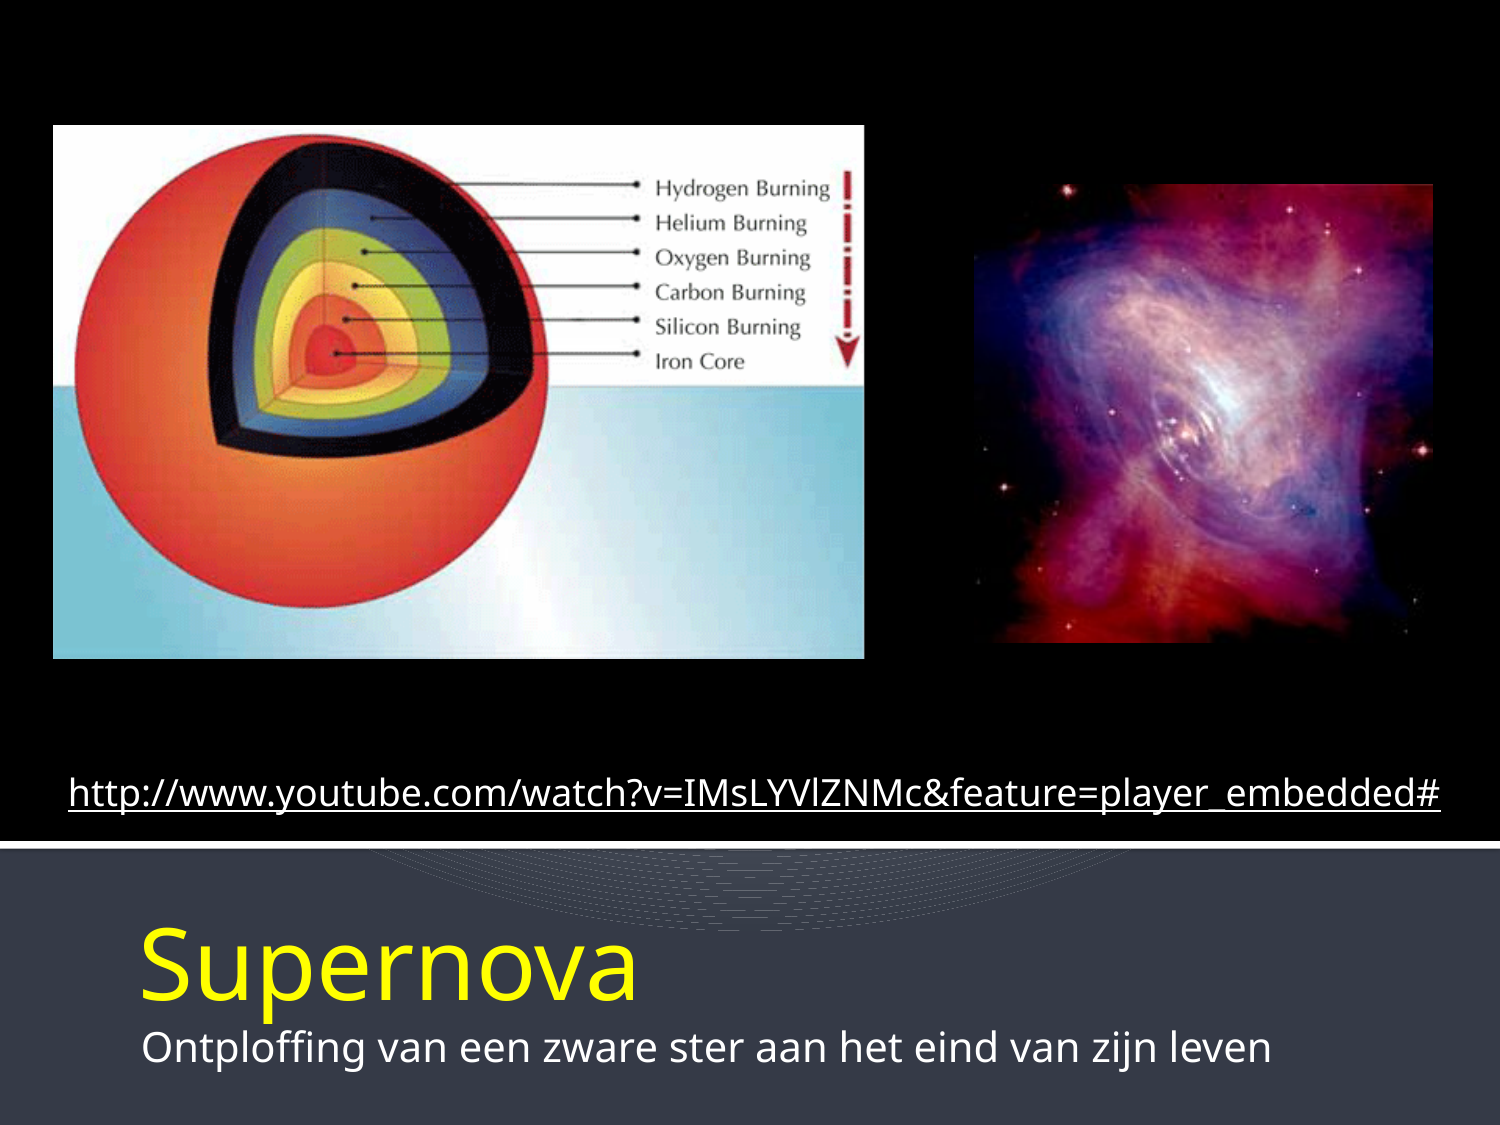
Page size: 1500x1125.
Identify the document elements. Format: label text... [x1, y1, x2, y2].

text_box Supernova [123, 893, 1447, 1028]
picture [974, 184, 1433, 643]
picture [52, 125, 866, 659]
text_box Ontploffing van een zware ster aan het eind van zijn leven [121, 957, 1438, 1071]
text_box http://www.youtube.com/watch?v=IMsLYVlZNMc&feature=player_embedded# [53, 761, 1500, 828]
